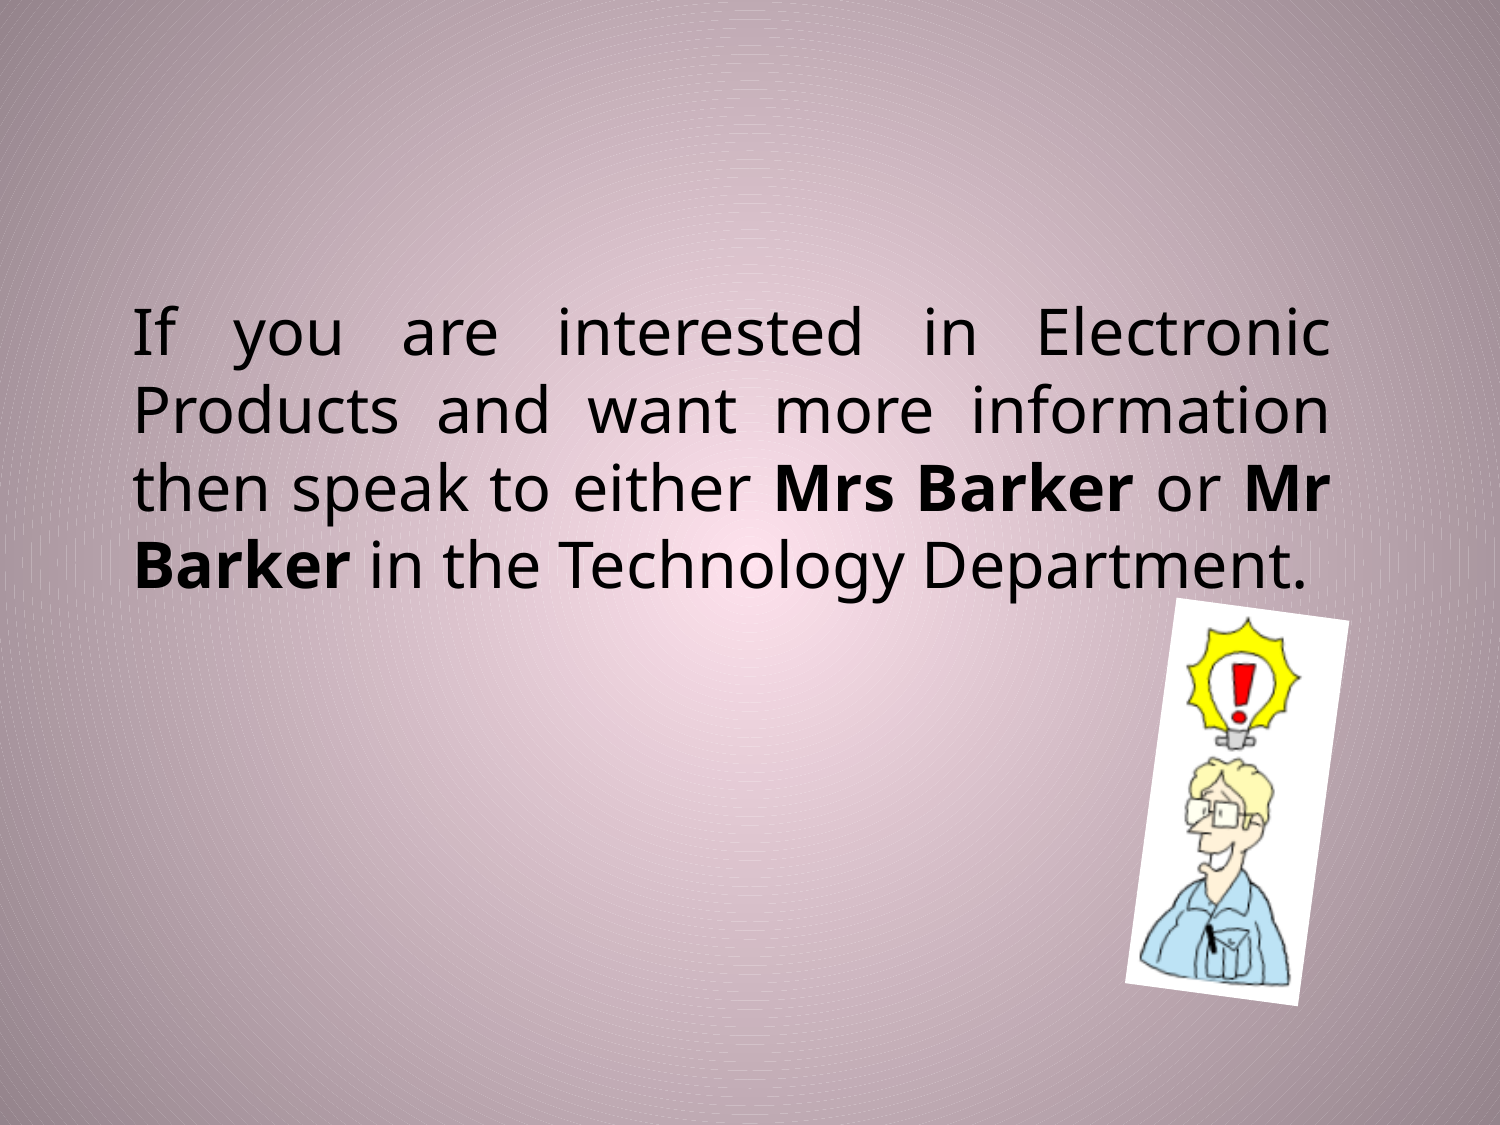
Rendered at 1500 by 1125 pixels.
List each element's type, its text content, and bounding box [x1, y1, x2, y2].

list If you are interested in Electronic Products and want more information then speak to either Mrs Barker or Mr Barker in the Technology Department. [117, 210, 1348, 610]
picture [1124, 597, 1350, 1007]
